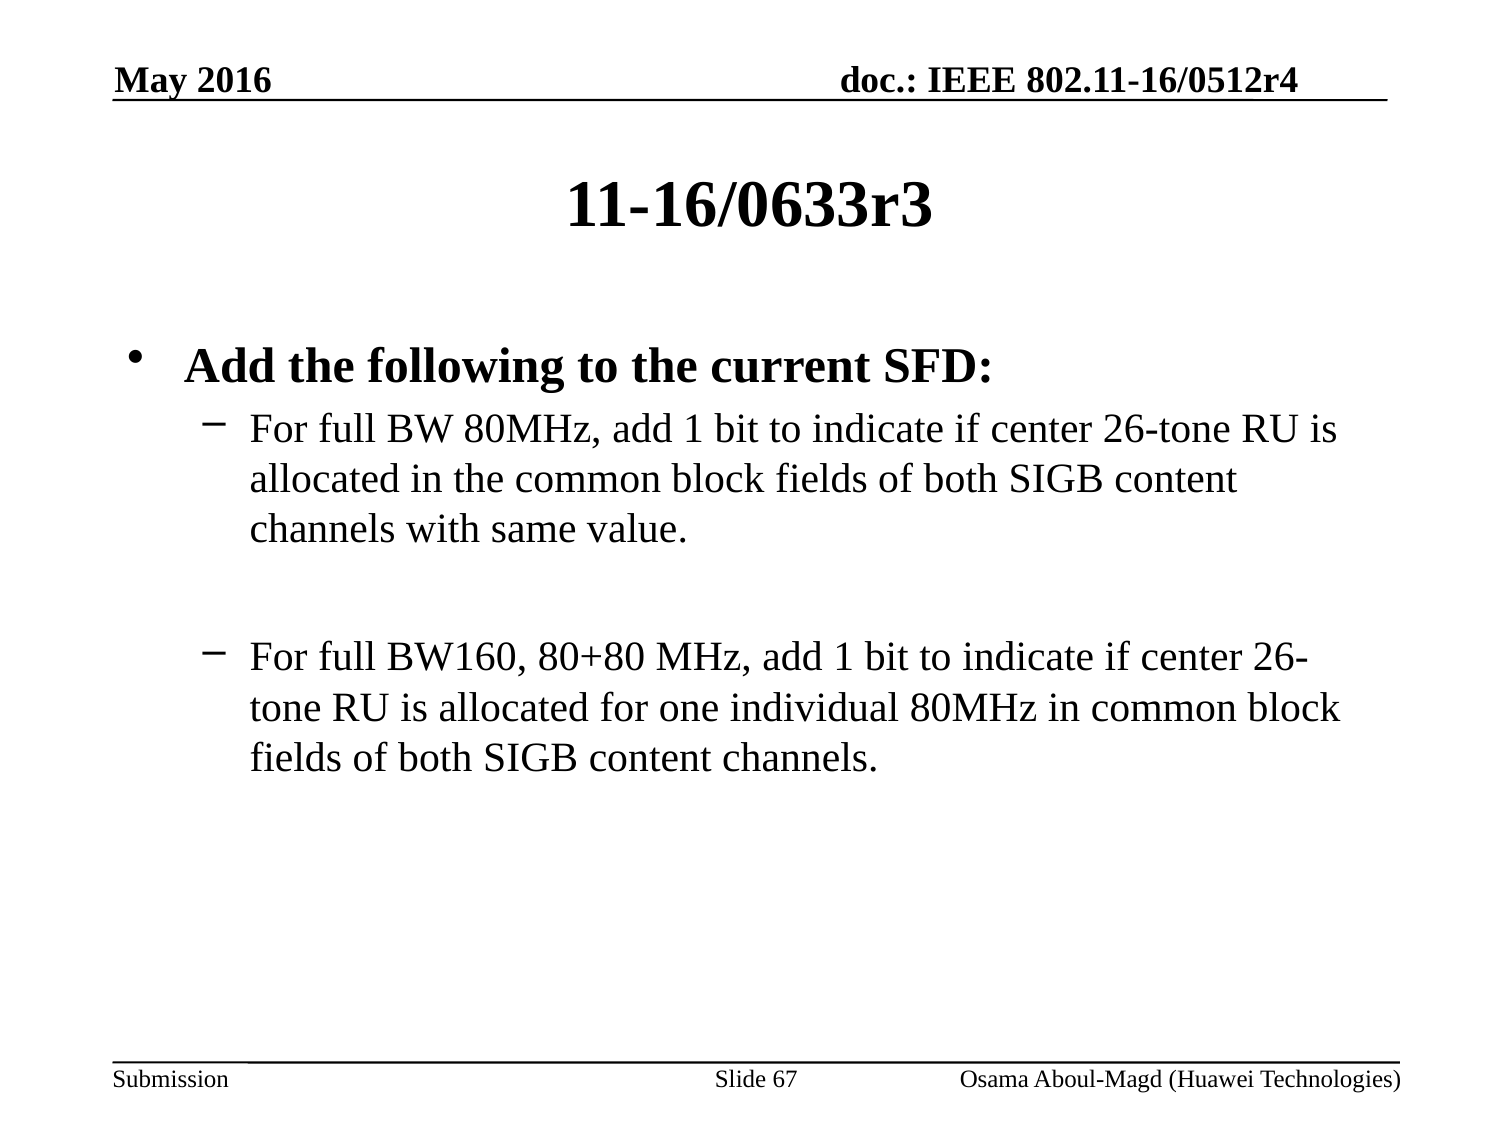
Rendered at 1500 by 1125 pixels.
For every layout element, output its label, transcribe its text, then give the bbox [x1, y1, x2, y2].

footer Osama Aboul-Magd (Huawei Technologies) [831, 1061, 1402, 1093]
title 11-16/0633r3 [112, 112, 1388, 288]
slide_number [114, 54, 309, 101]
list Add the following to the current SFD: For full BW 80MHz, add 1 bit to indicate if center 26-tone RU is allocated in the common block fields of both SIGB content channels with same value. For full BW160, 80+80 MHz, add 1 bit to indicate if center 26-tone RU is allocated for one individual 80MHz in common block fields of both SIGB content channels. [112, 324, 1388, 1000]
slide_number Slide 67 [712, 1061, 800, 1093]
